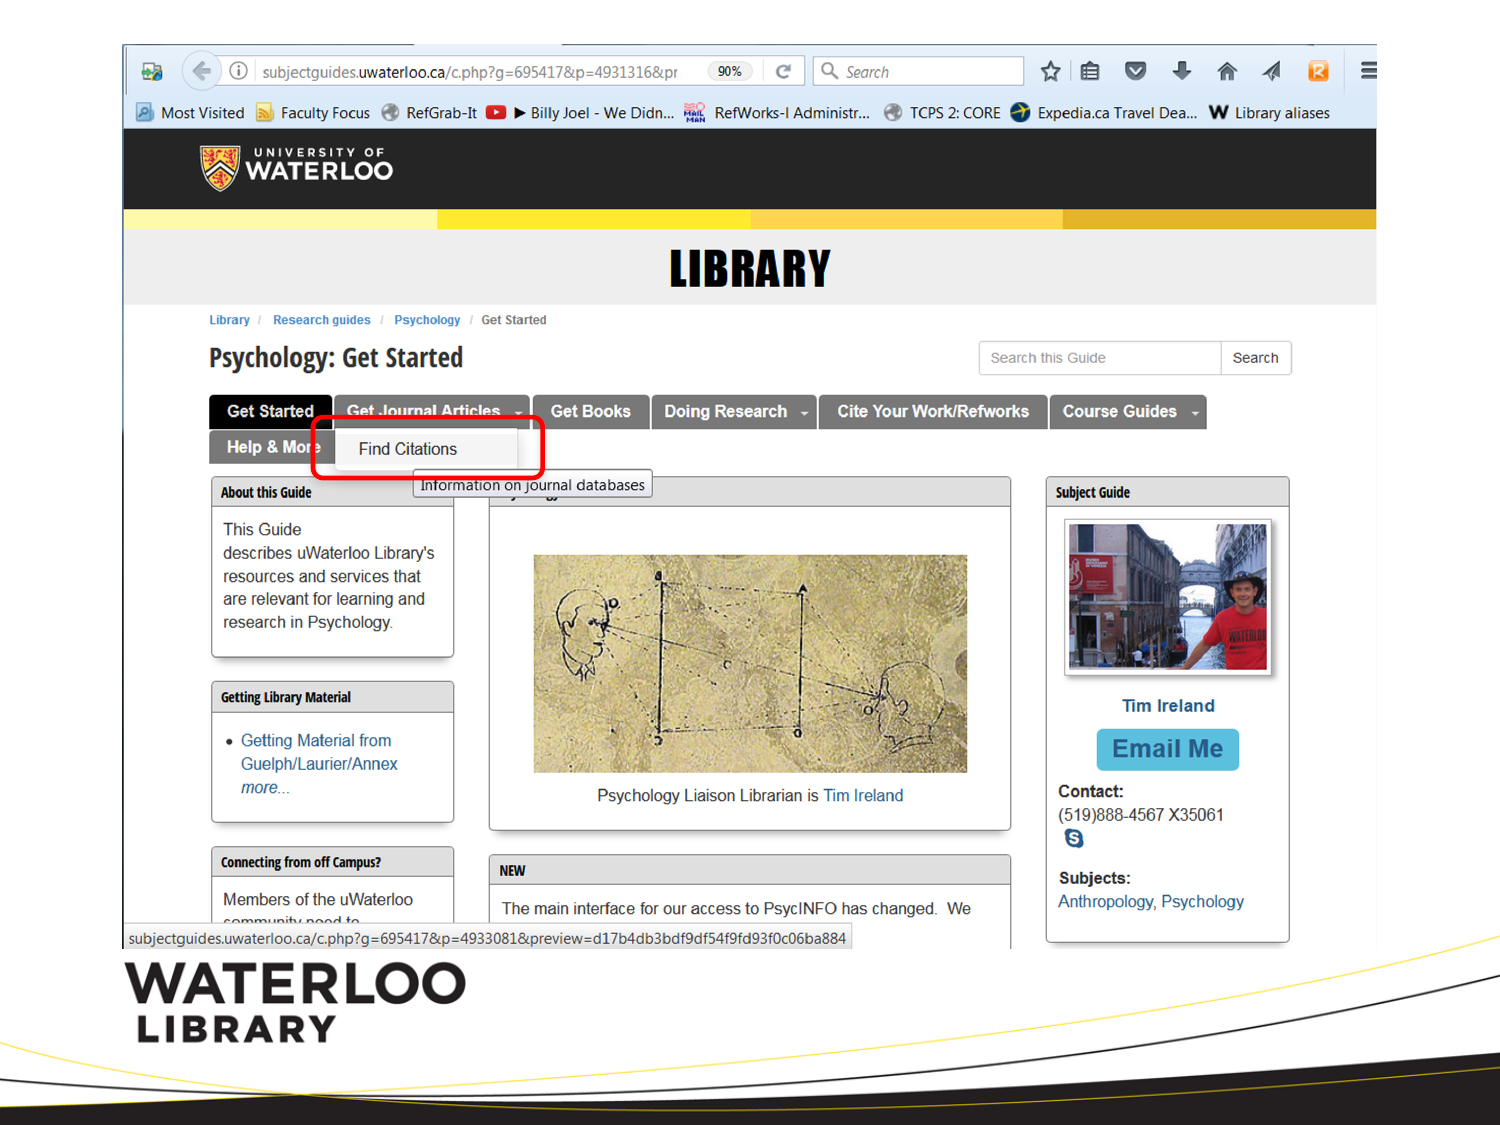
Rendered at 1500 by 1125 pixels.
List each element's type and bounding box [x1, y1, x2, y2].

picture [0, 0, 1500, 1125]
list [122, 44, 1378, 949]
